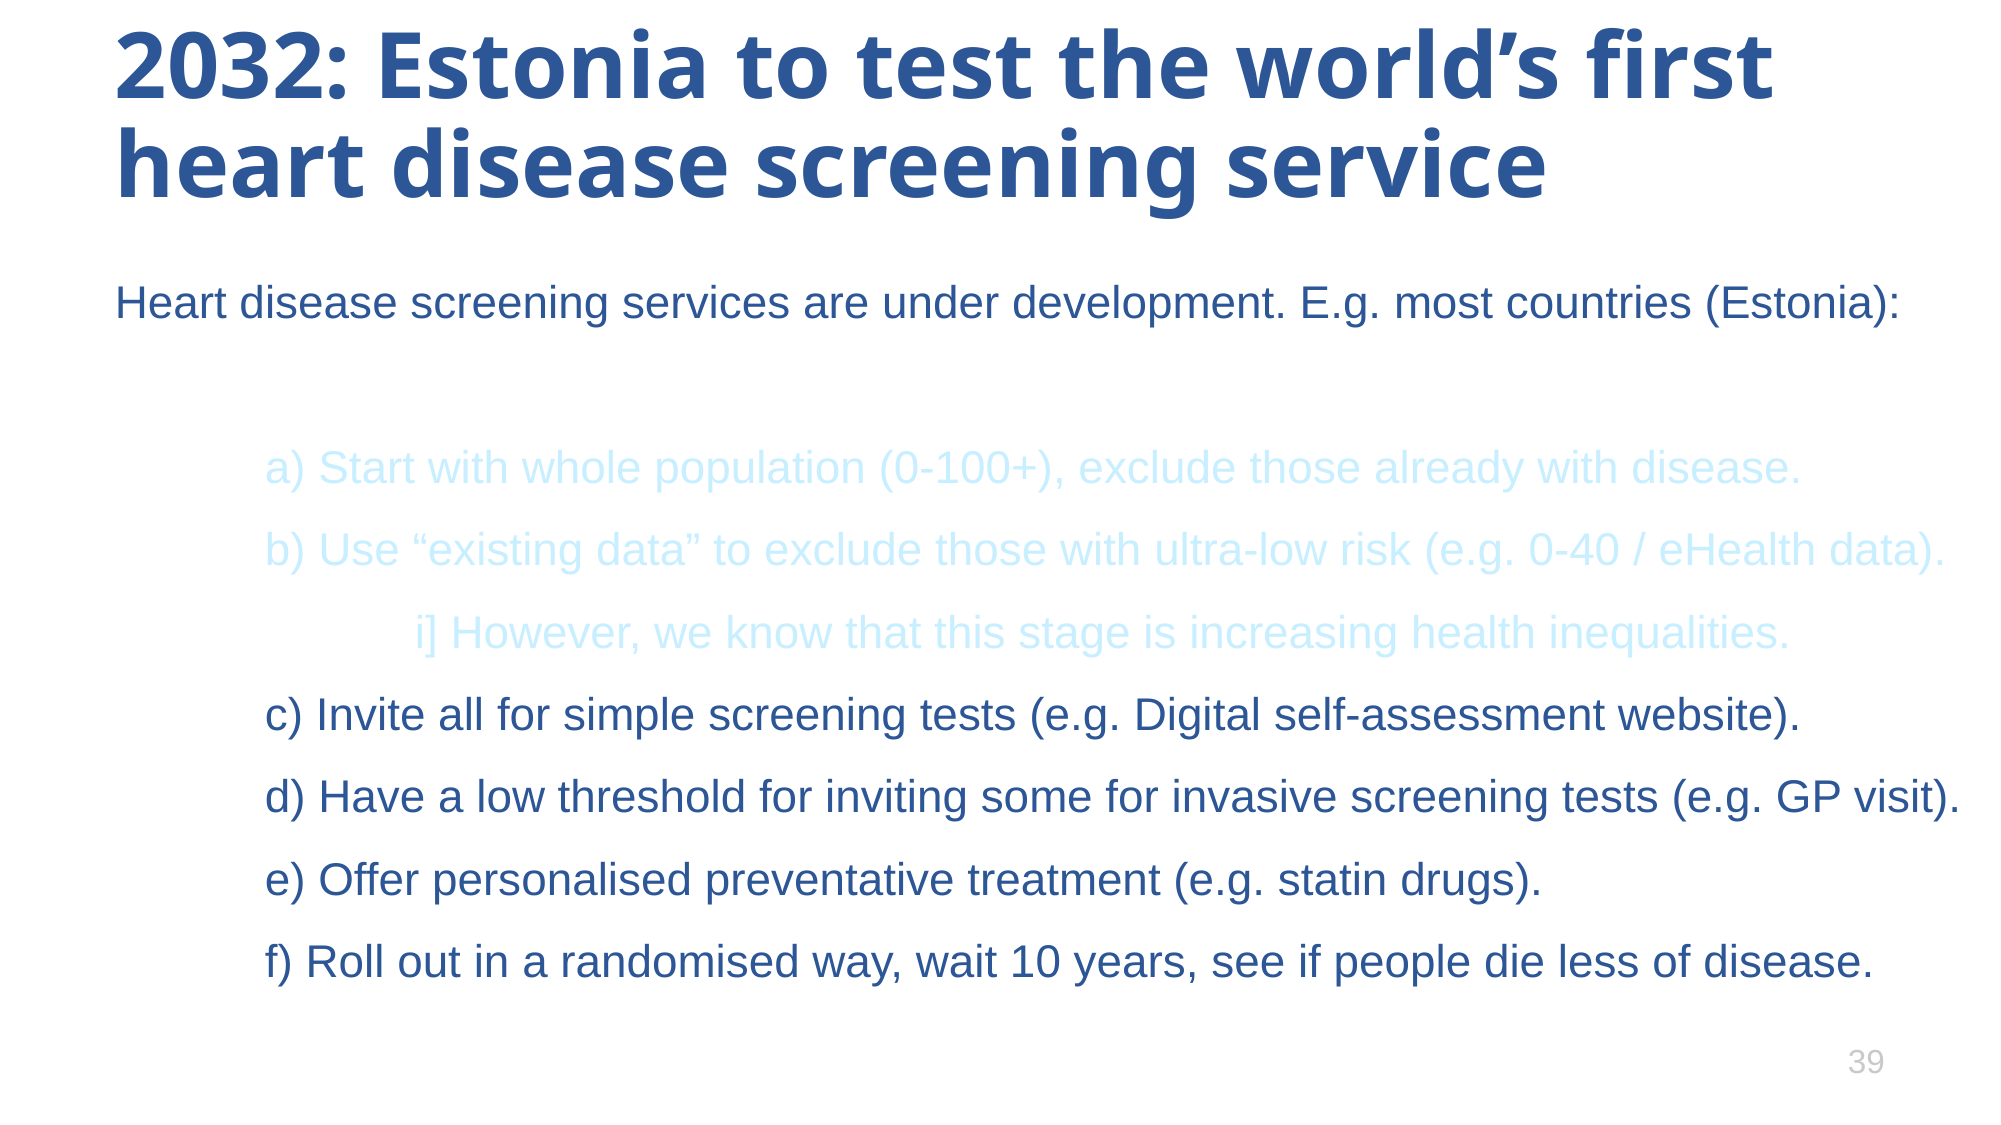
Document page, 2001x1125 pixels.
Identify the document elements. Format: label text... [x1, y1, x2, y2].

list Heart disease screening services are under development. E.g. most countries (Estonia): a) Start with whole population (0-100+), exclude those already with disease. b) Use “existing data” to exclude those with ultra-low risk (e.g. 0-40 / eHealth data). i] However, we know that this stage is increasing health inequalities. c) Invite all for simple screening tests (e.g. Digital self-assessment website). d) Have a low threshold for inviting some for invasive screening tests (e.g. GP visit). e) Offer personalised preventative treatment (e.g. statin drugs). f) Roll out in a randomised way, wait 10 years, see if people die less of disease. [99, 237, 1988, 1013]
slide_number 39 [1674, 1030, 1900, 1090]
title 2032: Estonia to test the world’s first heart disease screening service [99, 62, 1988, 175]
